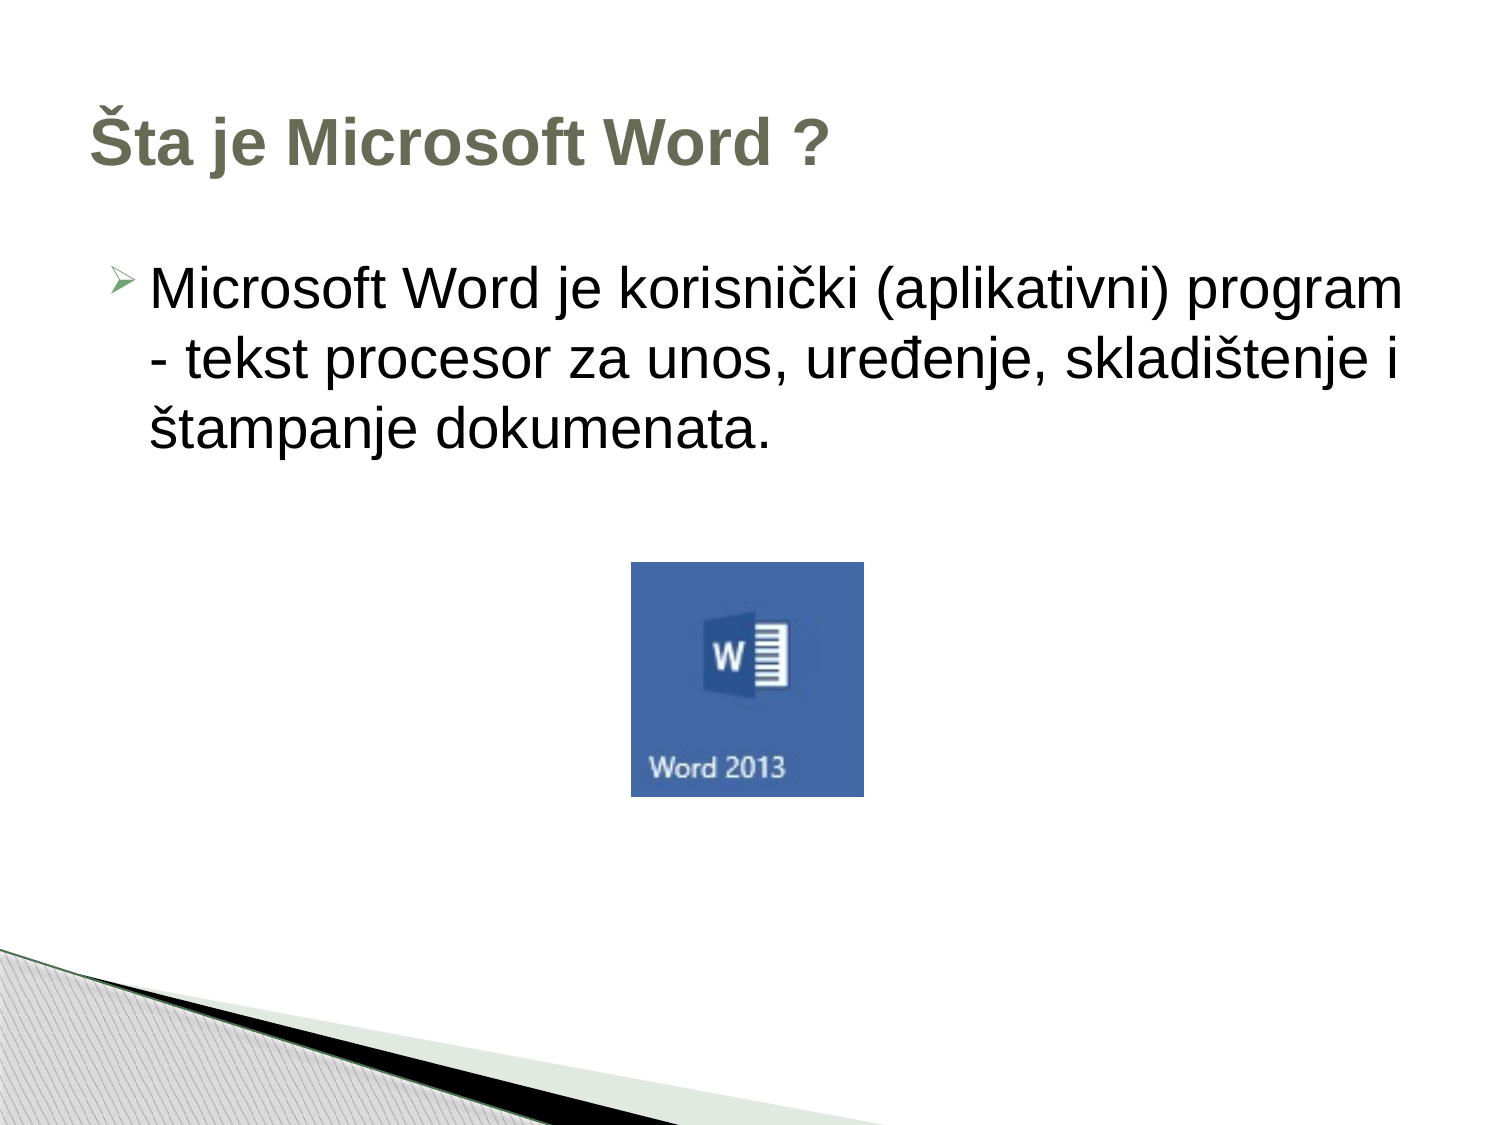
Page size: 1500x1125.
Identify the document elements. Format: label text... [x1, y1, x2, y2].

picture [631, 562, 865, 798]
list Microsoft Word je korisnički (aplikativni) program - tekst procesor za unos, uređenje, skladištenje i štampanje dokumenata. [75, 243, 1425, 986]
title Šta je Microsoft Word ? [75, 45, 1425, 233]
